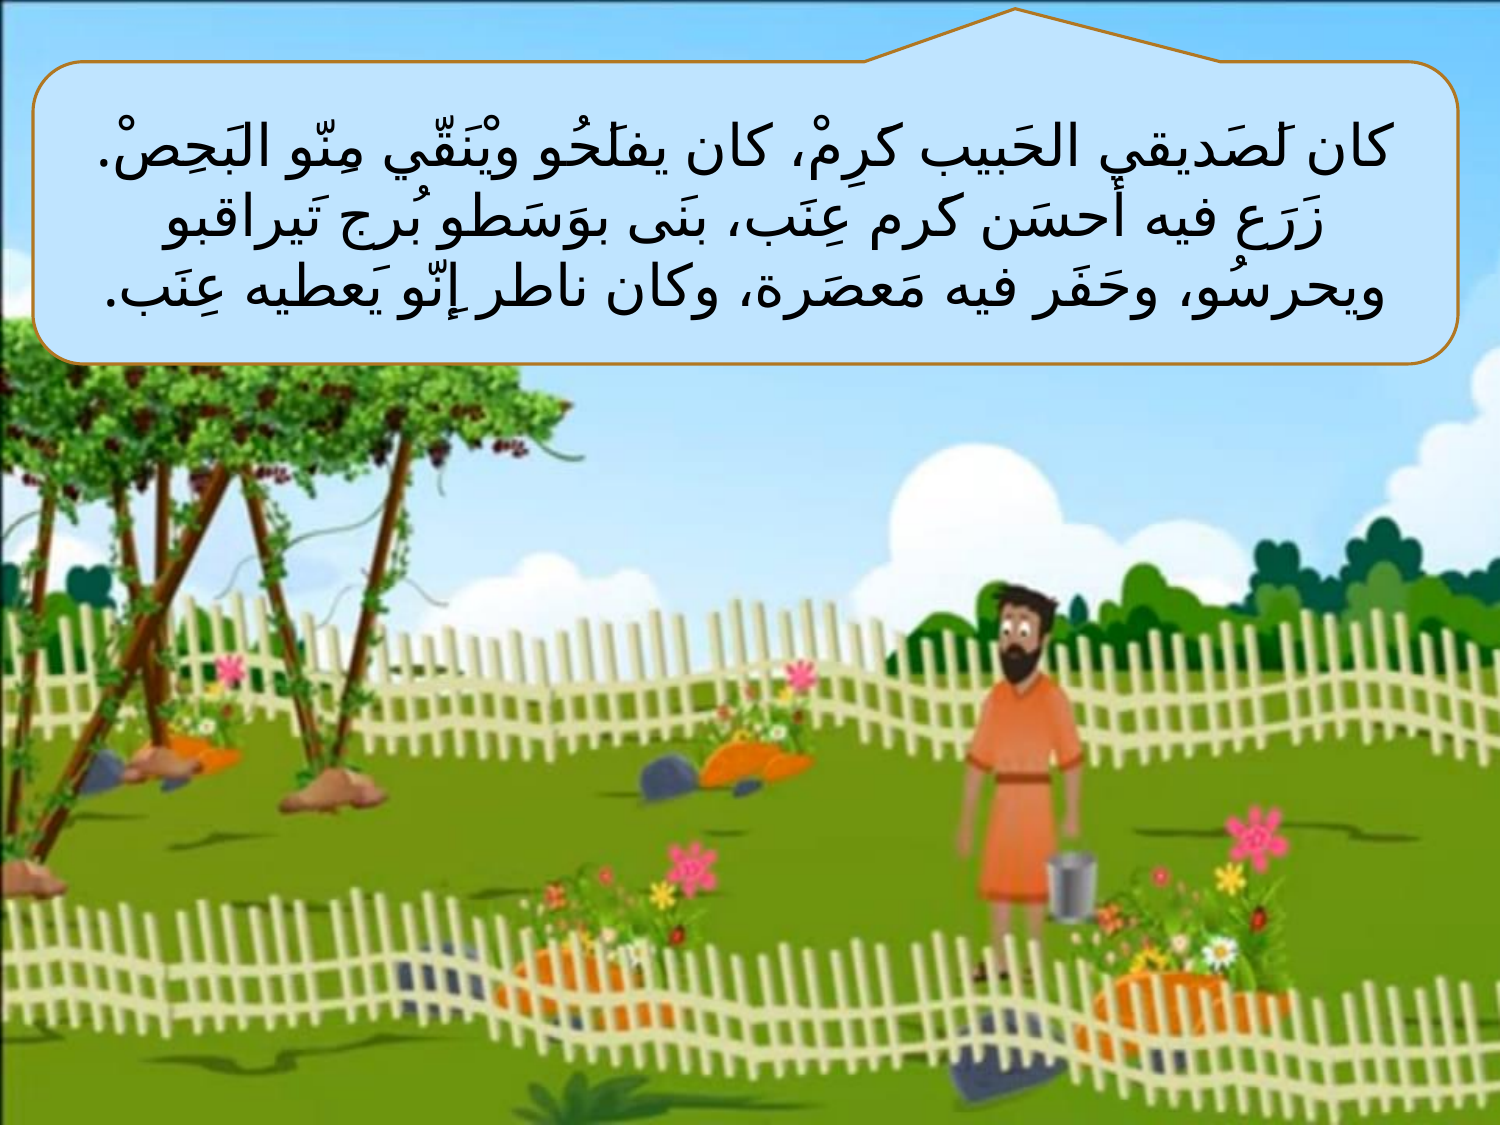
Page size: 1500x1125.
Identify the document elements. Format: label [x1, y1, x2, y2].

list [0, 0, 1500, 1125]
